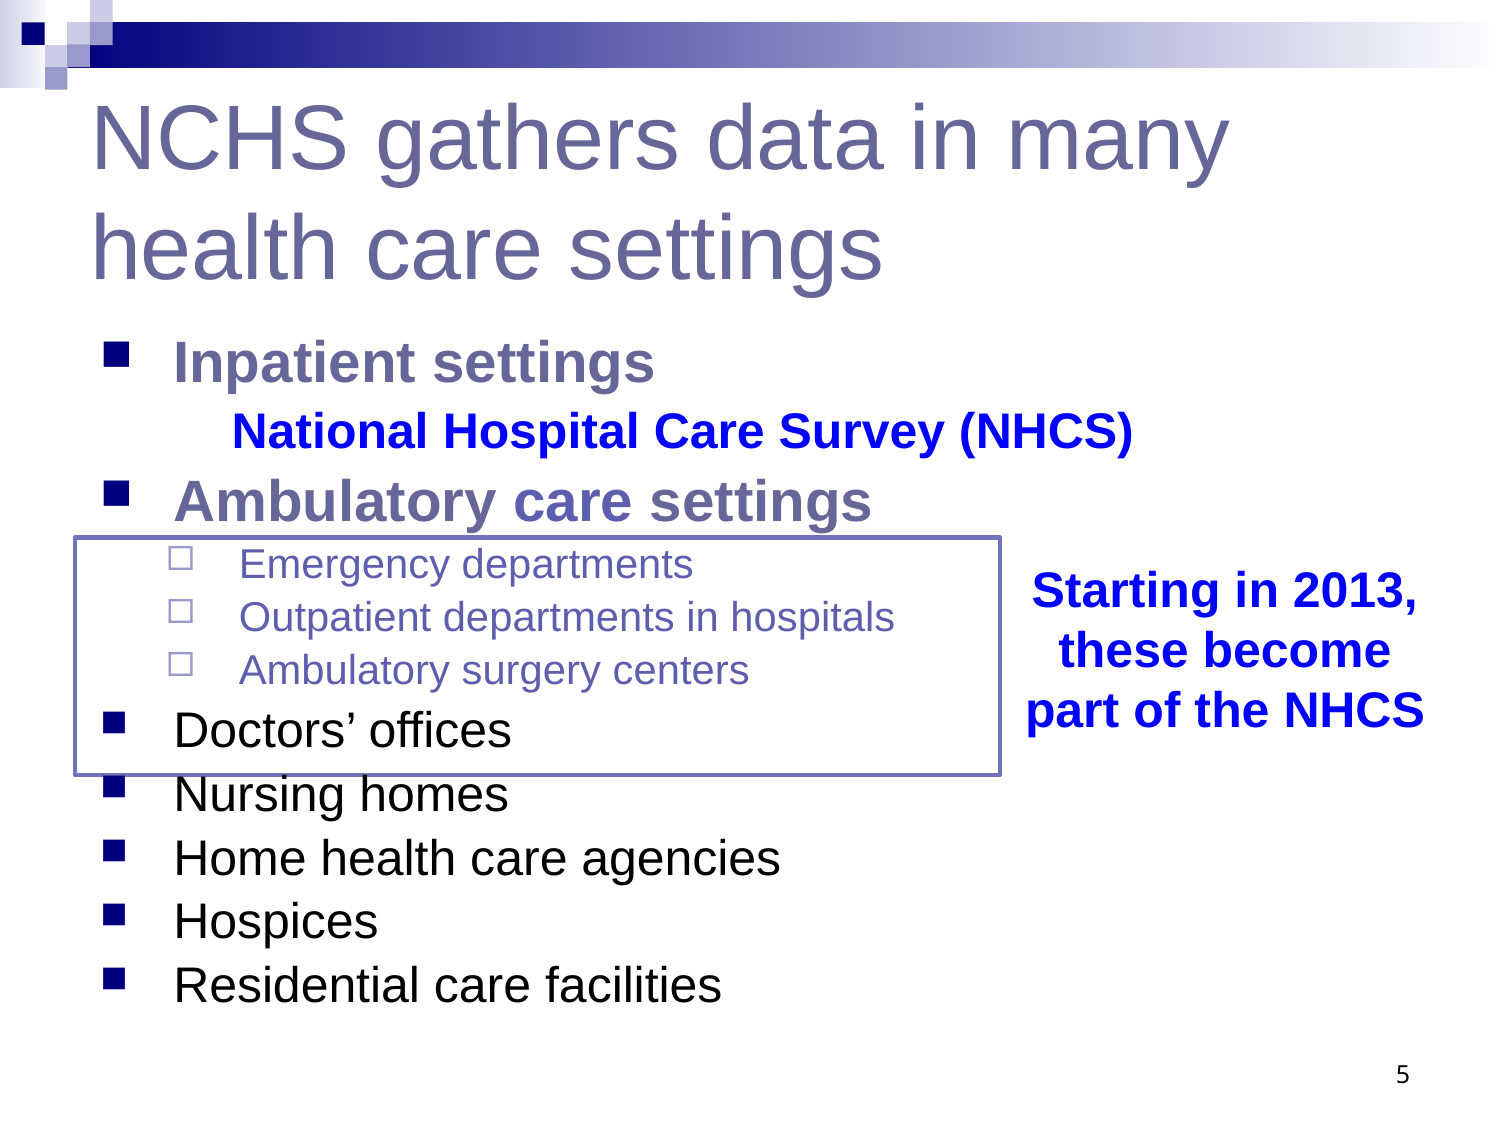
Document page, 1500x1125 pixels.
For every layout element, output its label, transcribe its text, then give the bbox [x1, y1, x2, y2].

text_box Starting in 2013, these become part of the NHCS [999, 549, 1450, 745]
list Inpatient settings National Hospital Care Survey (NHCS) Ambulatory care settings Emergency departments Outpatient departments in hospitals Ambulatory surgery centers Doctors’ offices Nursing homes Home health care agencies Hospices Residential care facilities [74, 324, 1176, 963]
slide_number 5 [1074, 1024, 1426, 1101]
title NCHS gathers data in many health care settings [74, 74, 1426, 301]
